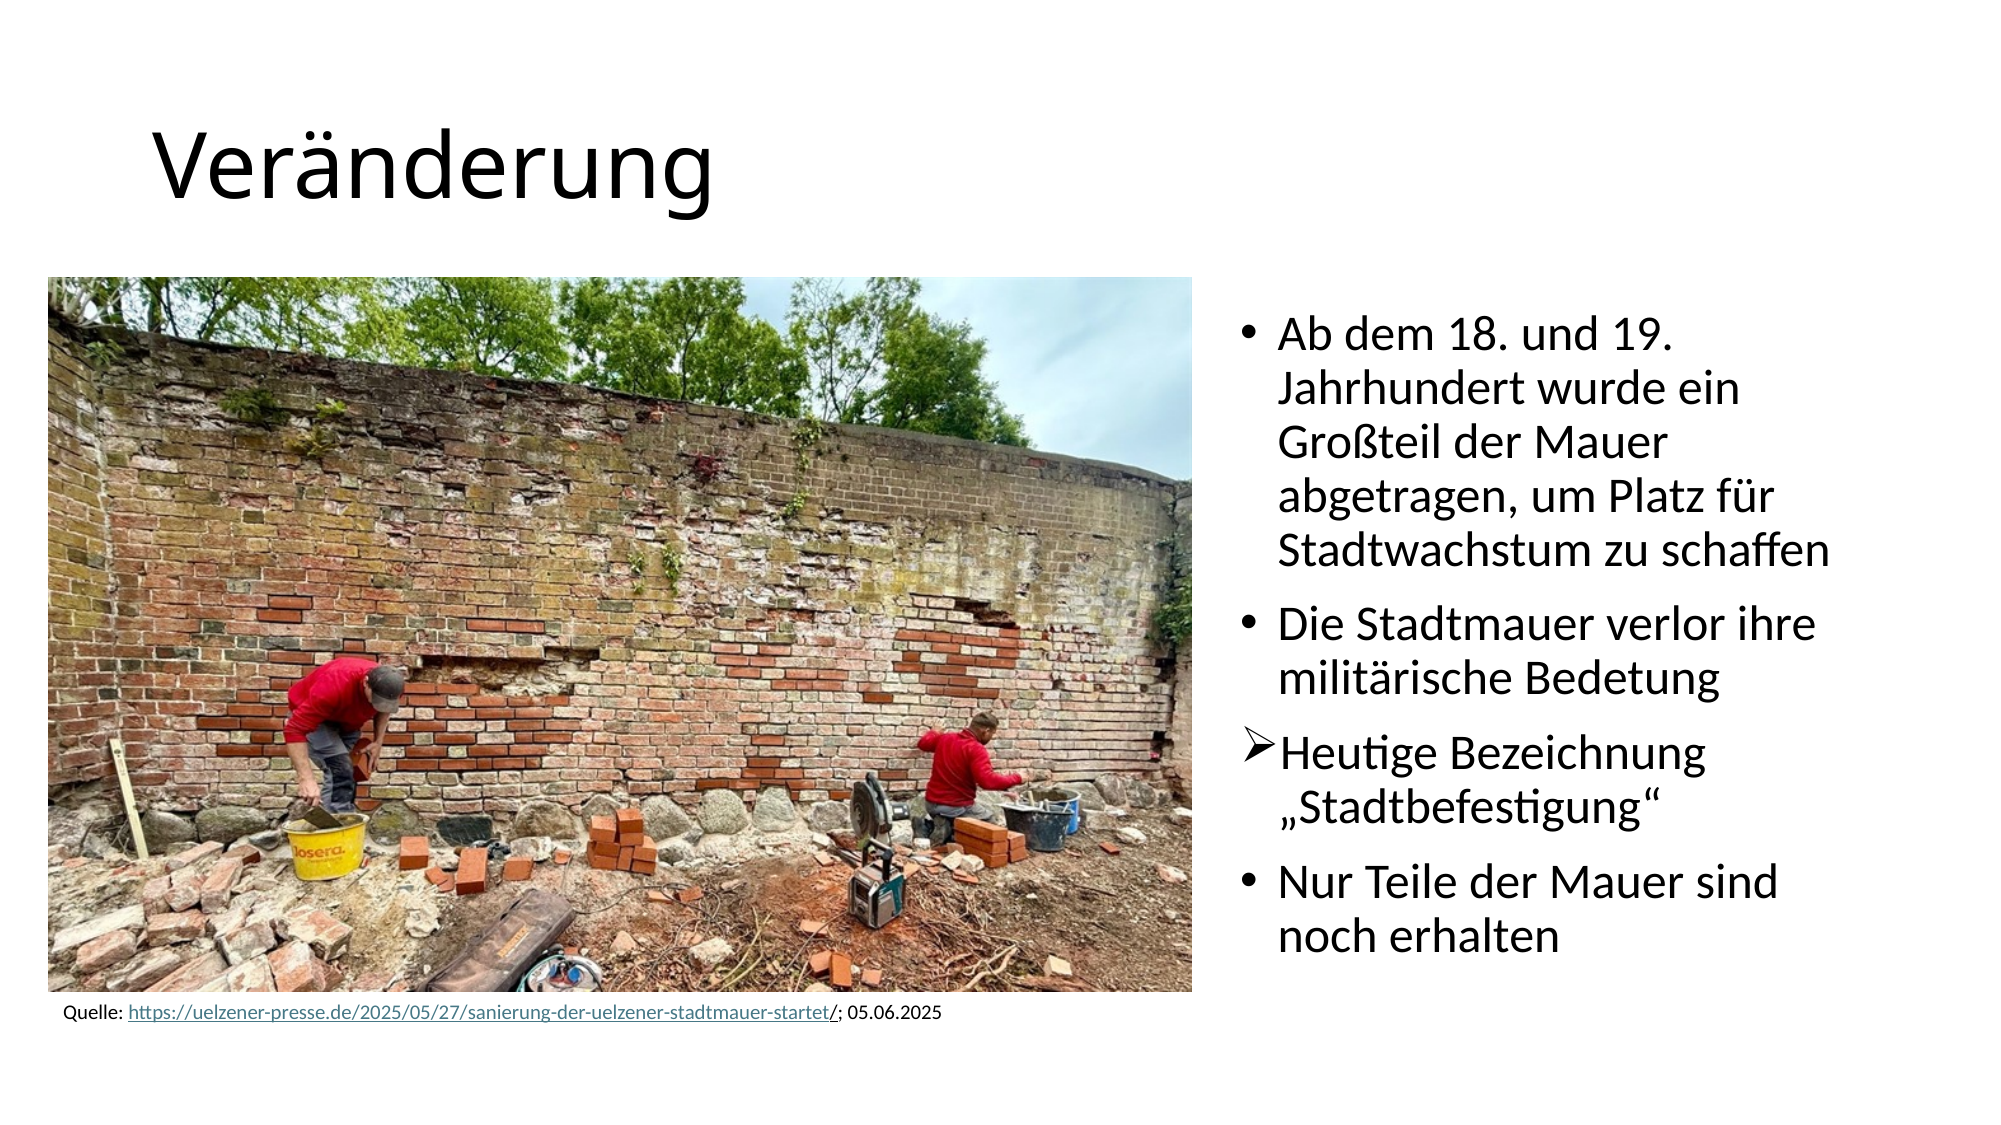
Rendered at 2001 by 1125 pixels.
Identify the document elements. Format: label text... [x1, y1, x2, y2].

picture [47, 276, 1192, 992]
text_box Quelle: https://uelzener-presse.de/2025/05/27/sanierung-der-uelzener-stadtmauer-startet/; 05.06.2025 [48, 992, 1049, 1031]
title Veränderung [137, 59, 1863, 278]
list Ab dem 18. und 19. Jahrhundert wurde ein Großteil der Mauer abgetragen, um Platz für Stadtwachstum zu schaffen Die Stadtmauer verlor ihre militärische Bedetung Heutige Bezeichnung „Stadtbefestigung“ Nur Teile der Mauer sind noch erhalten [1225, 299, 1863, 1014]
